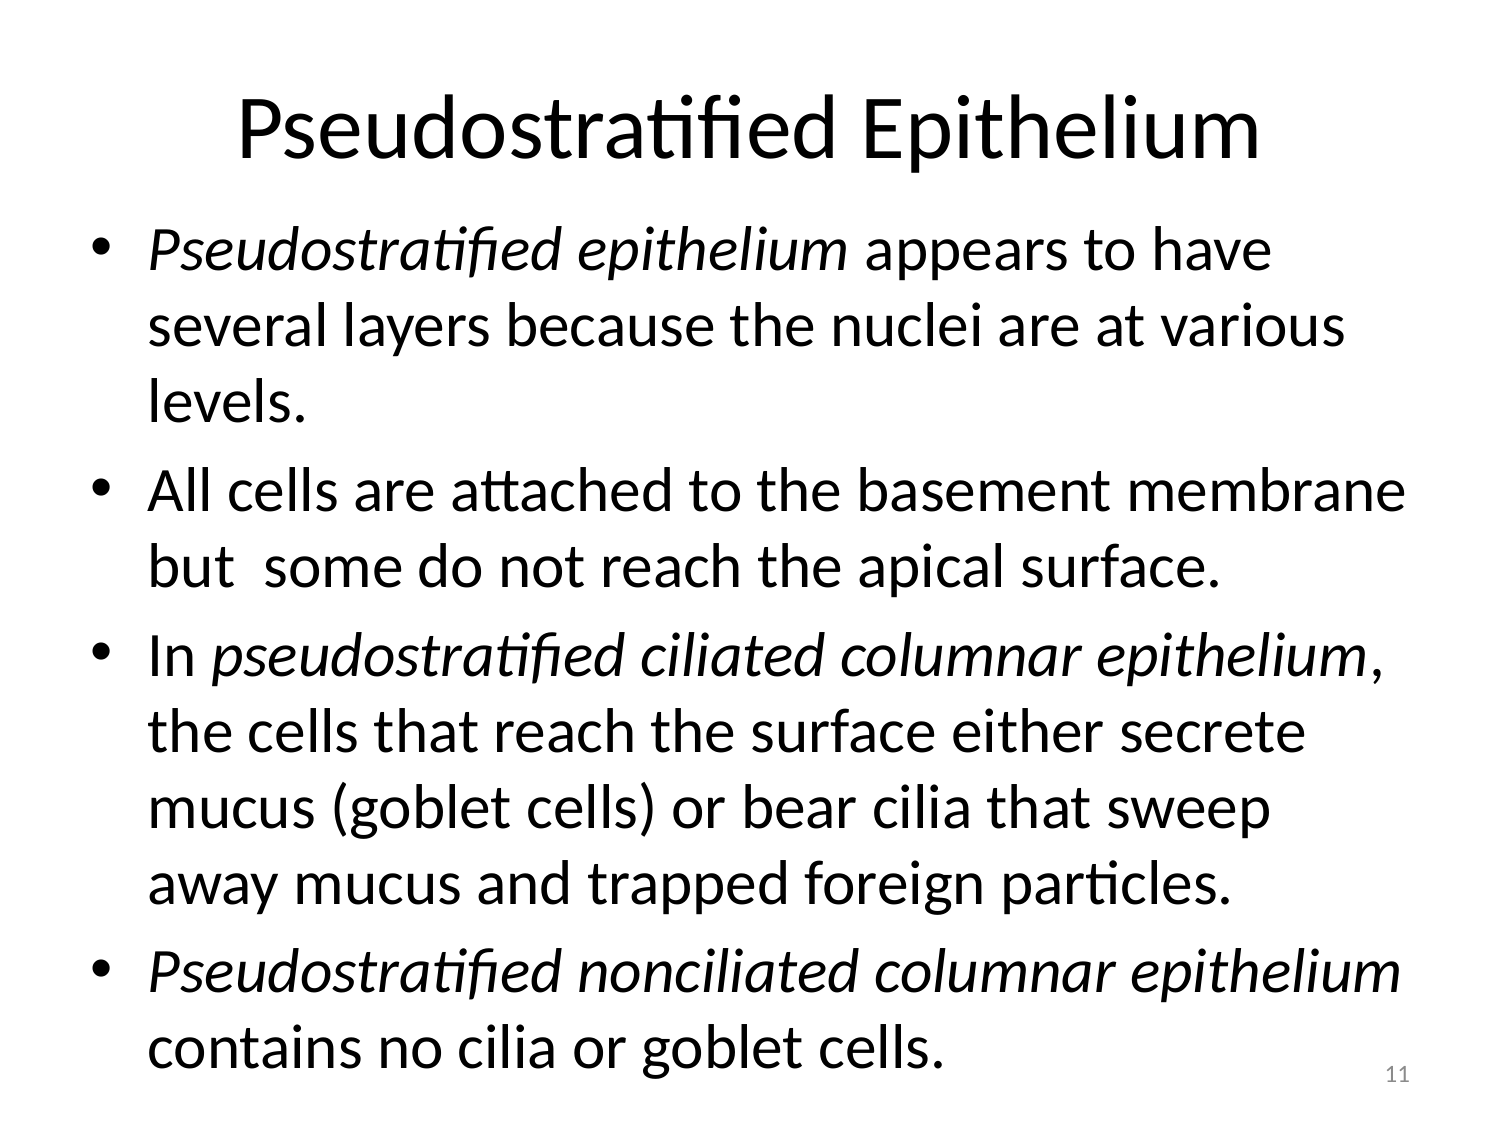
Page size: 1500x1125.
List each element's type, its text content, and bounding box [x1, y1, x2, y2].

title Pseudostratified Epithelium [75, 43, 1425, 200]
slide_number 11 [1074, 1042, 1425, 1103]
list Pseudostratified epithelium appears to have several layers because the nuclei are at various levels. All cells are attached to the basement membrane but some do not reach the apical surface. In pseudostratified ciliated columnar epithelium, the cells that reach the surface either secrete mucus (goblet cells) or bear cilia that sweep away mucus and trapped foreign particles. Pseudostratified nonciliated columnar epithelium contains no cilia or goblet cells. [75, 200, 1425, 1125]
